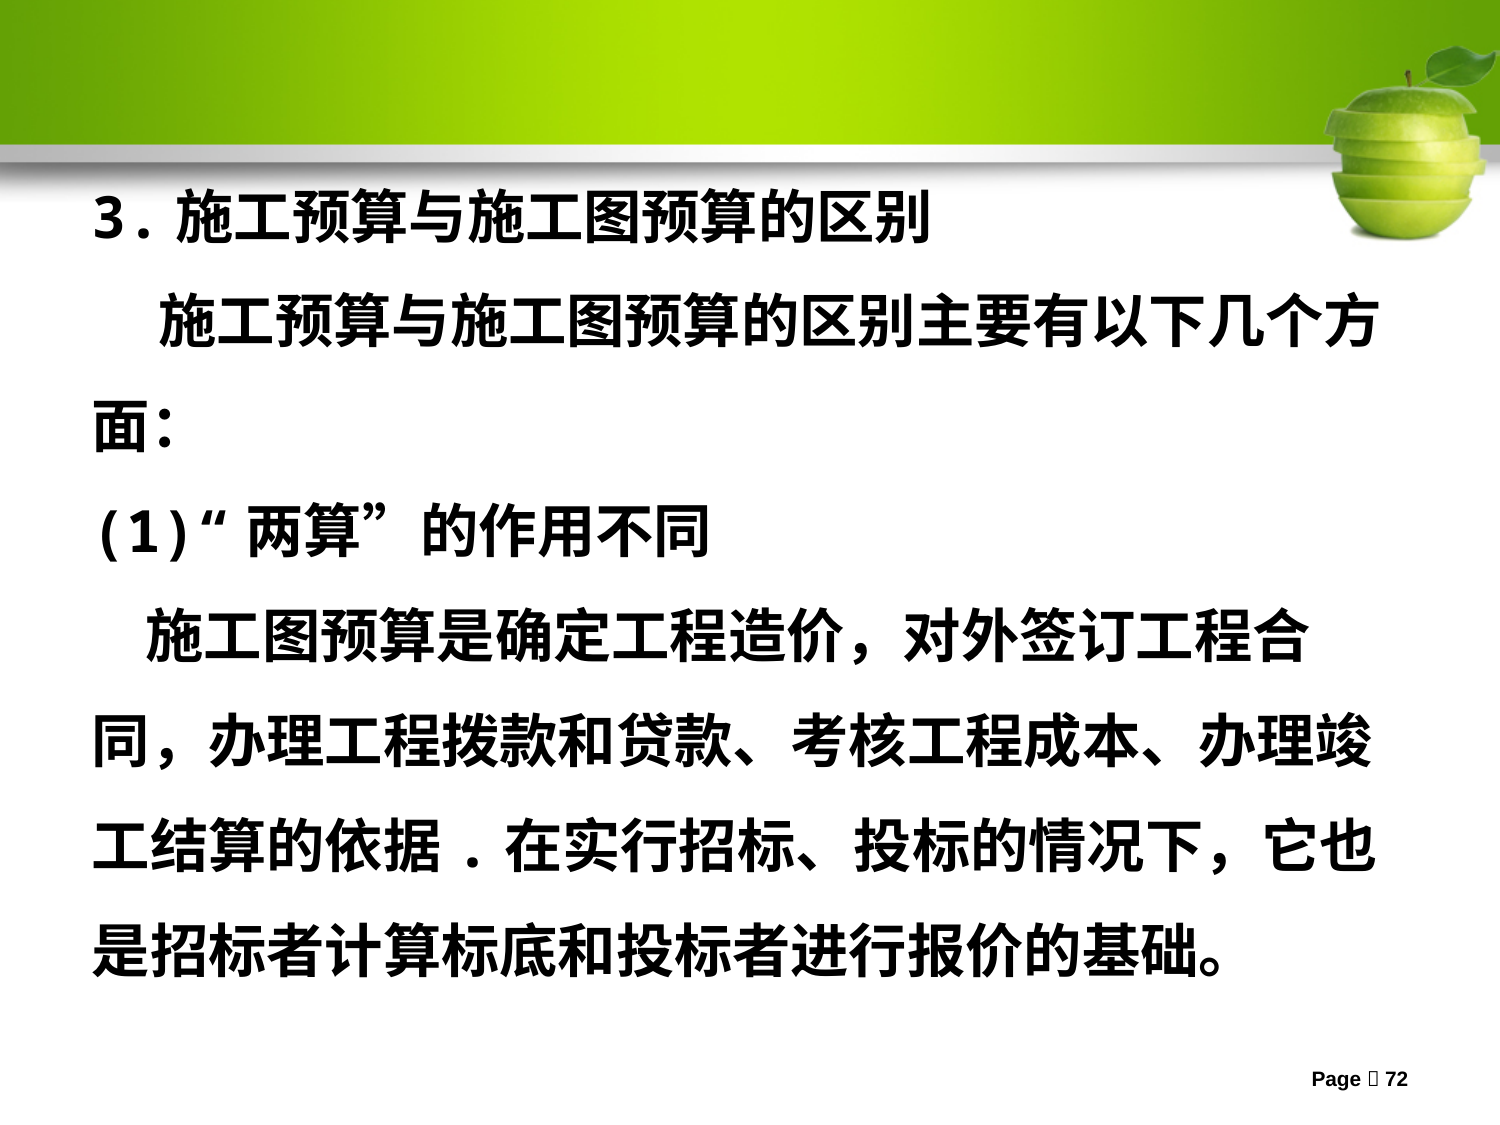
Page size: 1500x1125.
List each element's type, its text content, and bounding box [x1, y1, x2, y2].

picture [0, 0, 1500, 1125]
slide_number Page  [1186, 1058, 1424, 1092]
list 3.施工预算与施工图预算的区别 施工预算与施工图预算的区别主要有以下几个方面： (1)“两算”的作用不同 施工图预算是确定工程造价，对外签订工程合同，办理工程拨款和贷款、考核工程成本、办理竣工结算的依据.在实行招标、投标的情况下，它也是招标者计算标底和投标者进行报价的基础。 [76, 136, 1424, 985]
